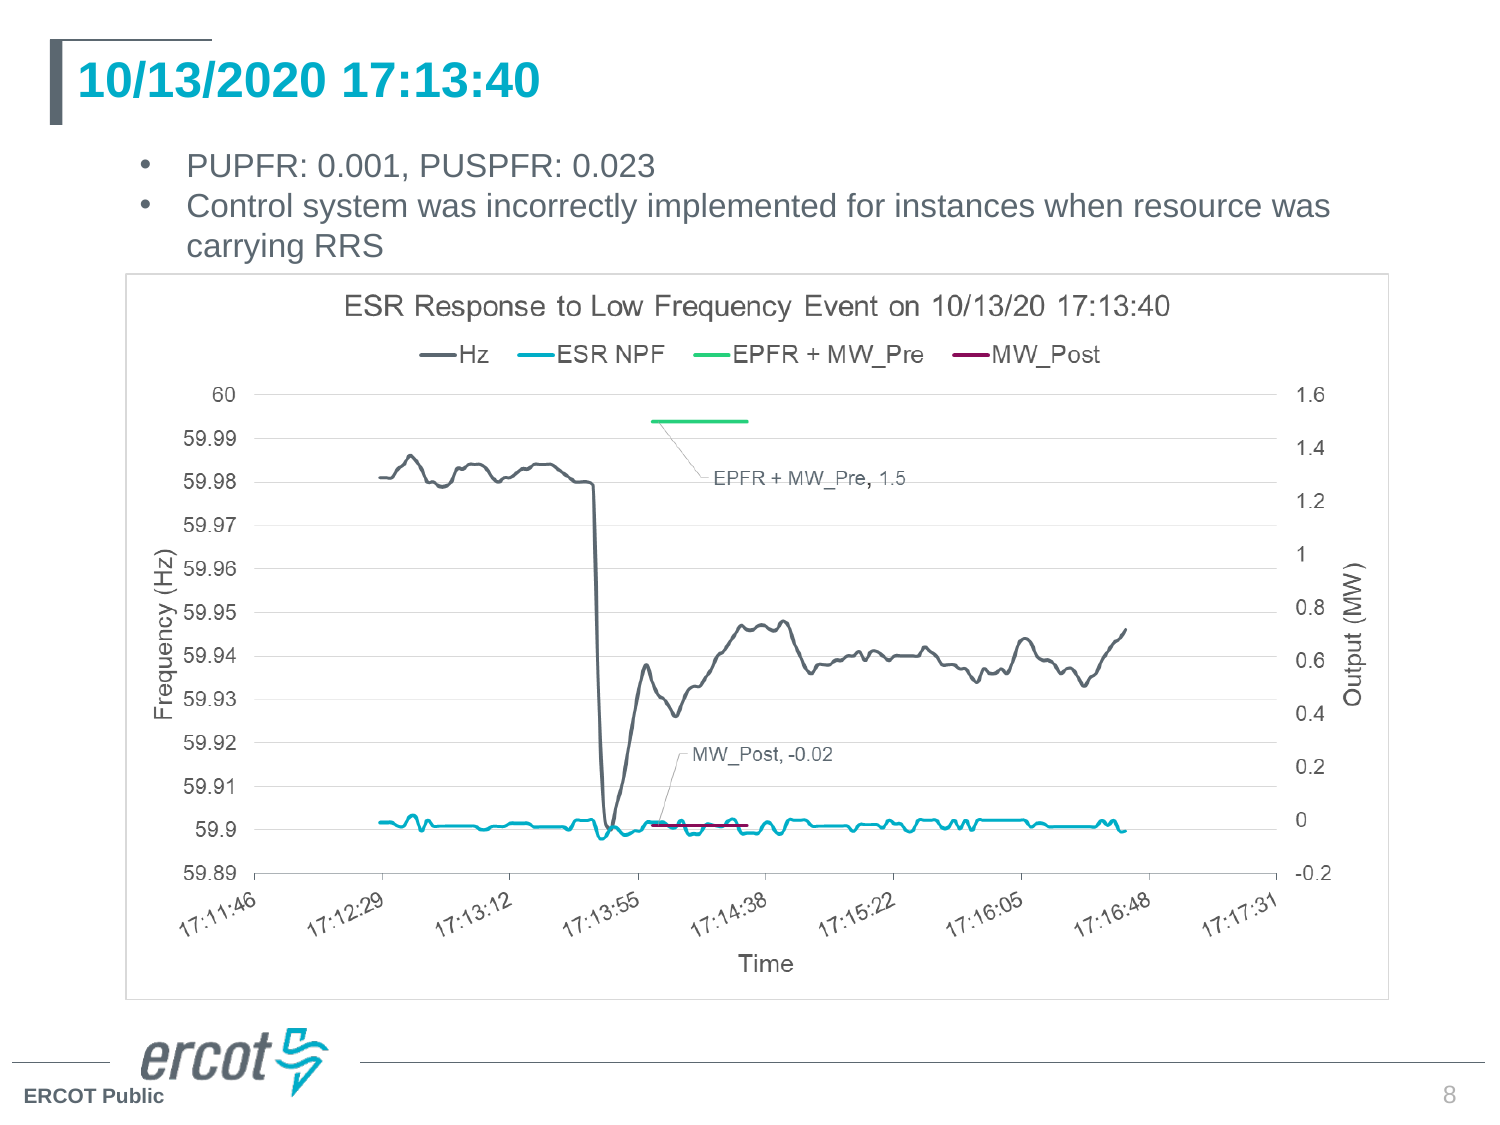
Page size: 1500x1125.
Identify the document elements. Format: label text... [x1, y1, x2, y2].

title 10/13/2020 17:13:40 [62, 39, 1450, 228]
picture [137, 1024, 332, 1100]
text_box PUPFR: 0.001, PUSPFR: 0.023 Control system was incorrectly implemented for instances when resource was carrying RRS [124, 136, 1388, 272]
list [125, 272, 1389, 1000]
slide_number 8 [1412, 1076, 1488, 1112]
